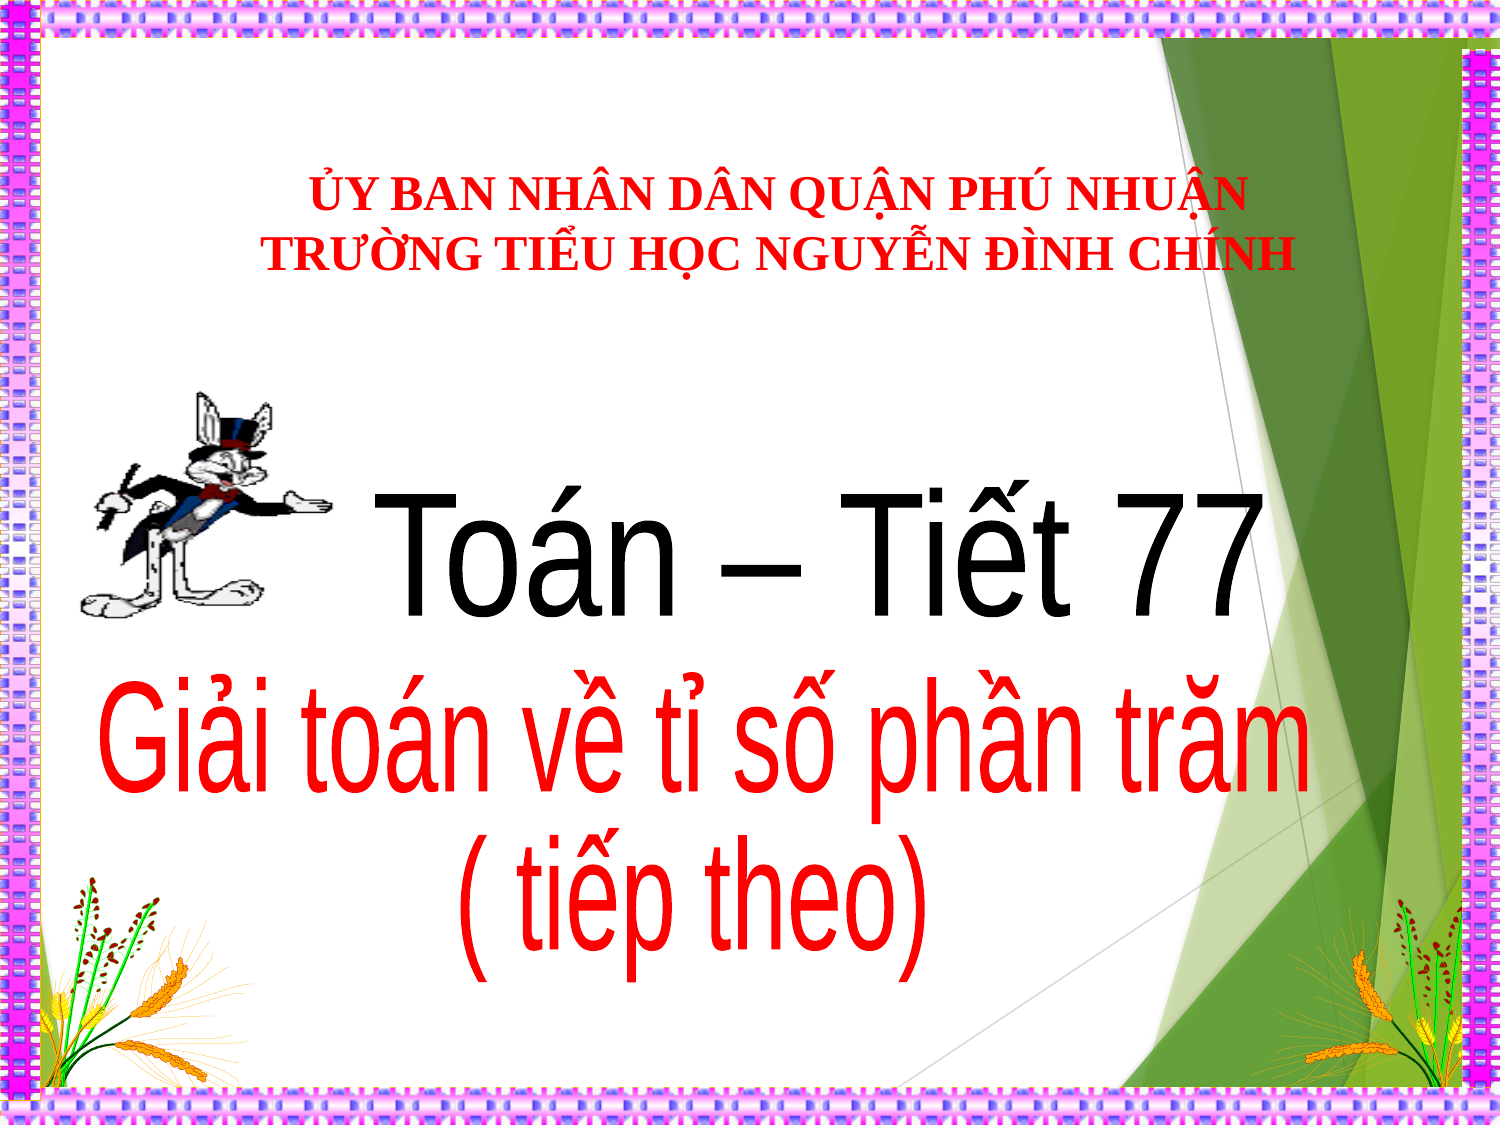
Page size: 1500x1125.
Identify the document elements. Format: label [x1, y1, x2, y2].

picture [75, 387, 340, 623]
text_box [0, 0, 1500, 1125]
